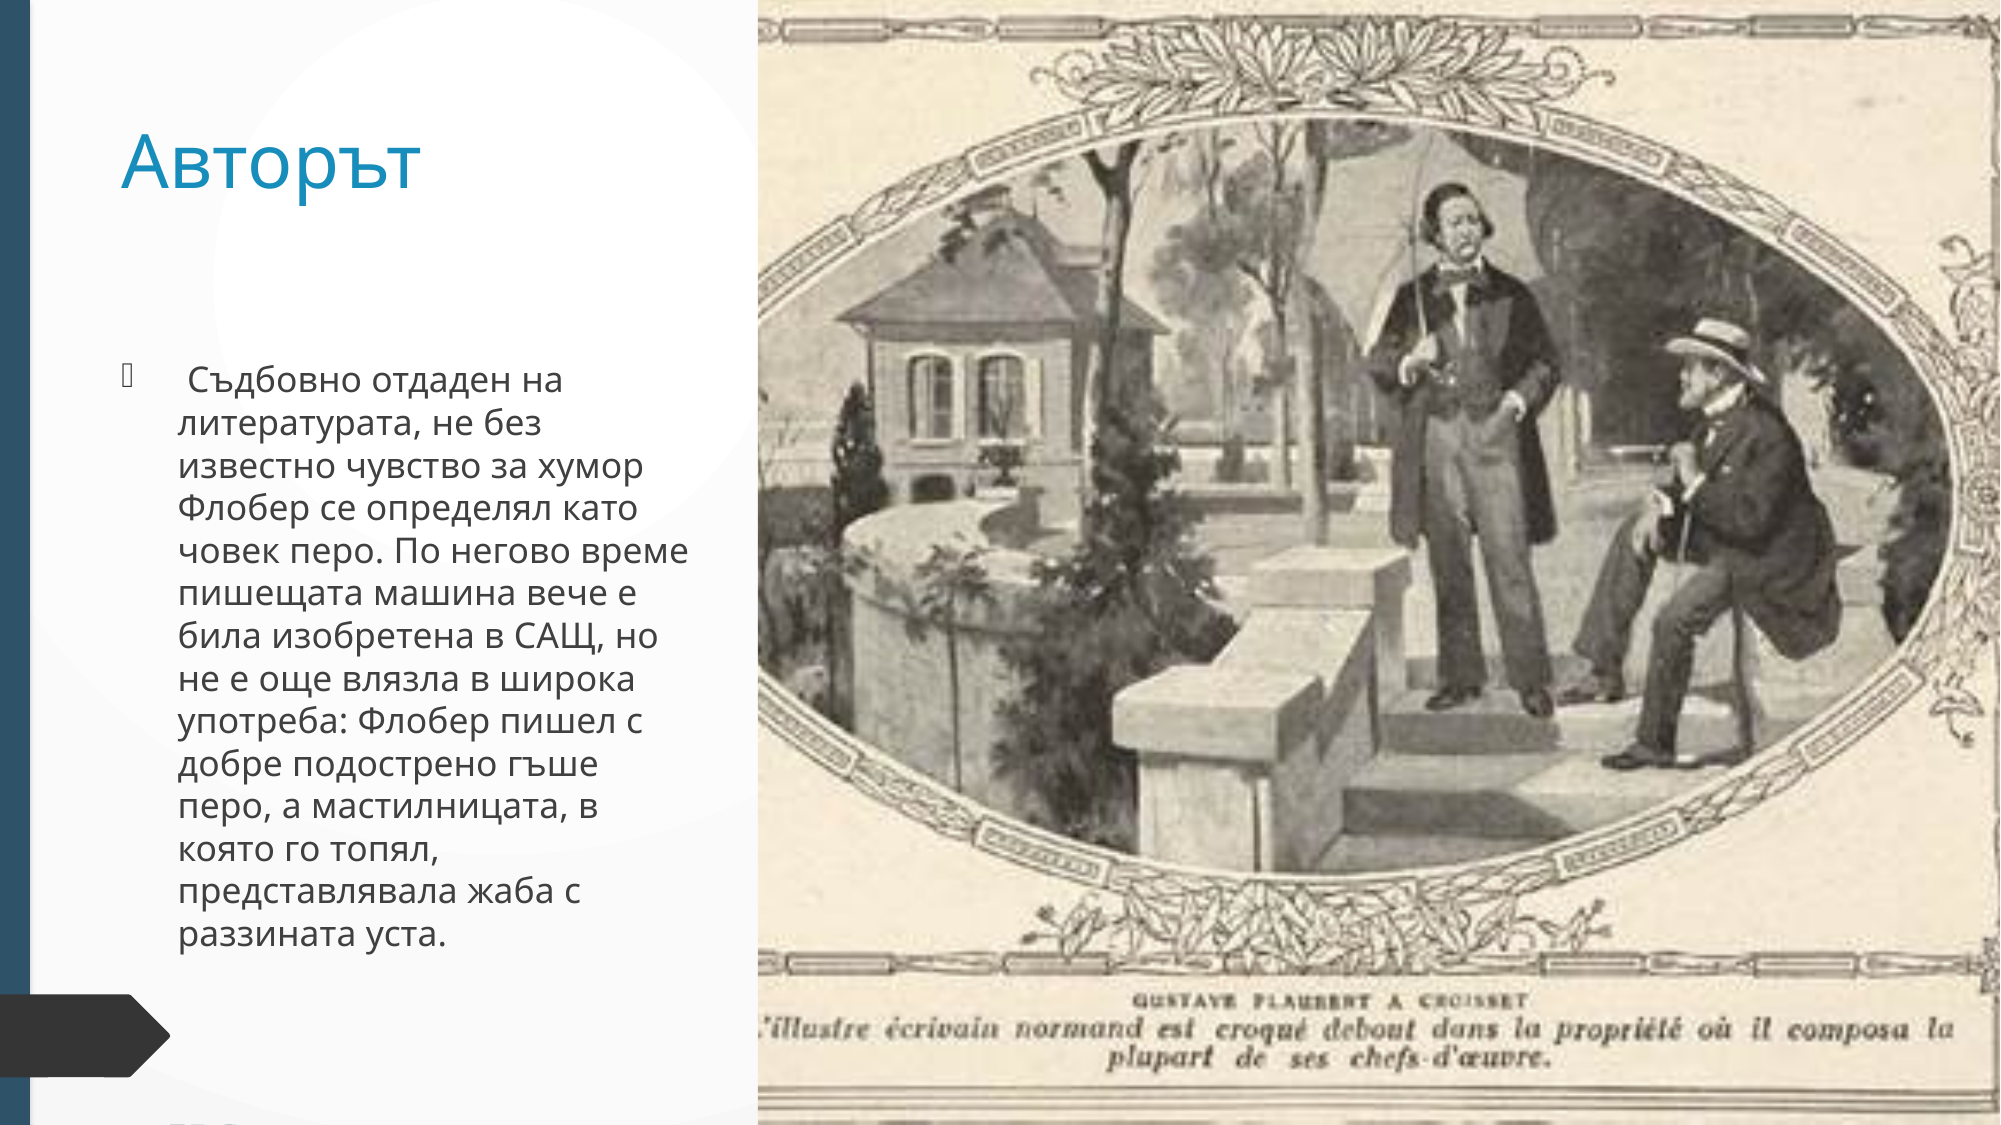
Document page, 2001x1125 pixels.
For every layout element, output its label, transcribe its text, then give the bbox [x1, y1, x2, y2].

text_box [0, 1079, 31, 1125]
picture [757, 0, 2000, 1125]
text_box [31, 0, 757, 1125]
text_box [0, 0, 31, 992]
text_box [0, 992, 172, 1079]
title Авторът [106, 105, 706, 313]
list Съдбовно отдаден на литературата, не без известно чувство за хумор Флобер се определял като човек перо. По негово време пишещата машина вече е била изобретена в САЩ, но не е още влязла в широка употреба: Флобер пишел с добре подострено гъше перо, а мастилницата, в която го топял, представлявала жаба с раззината уста. [106, 350, 706, 967]
